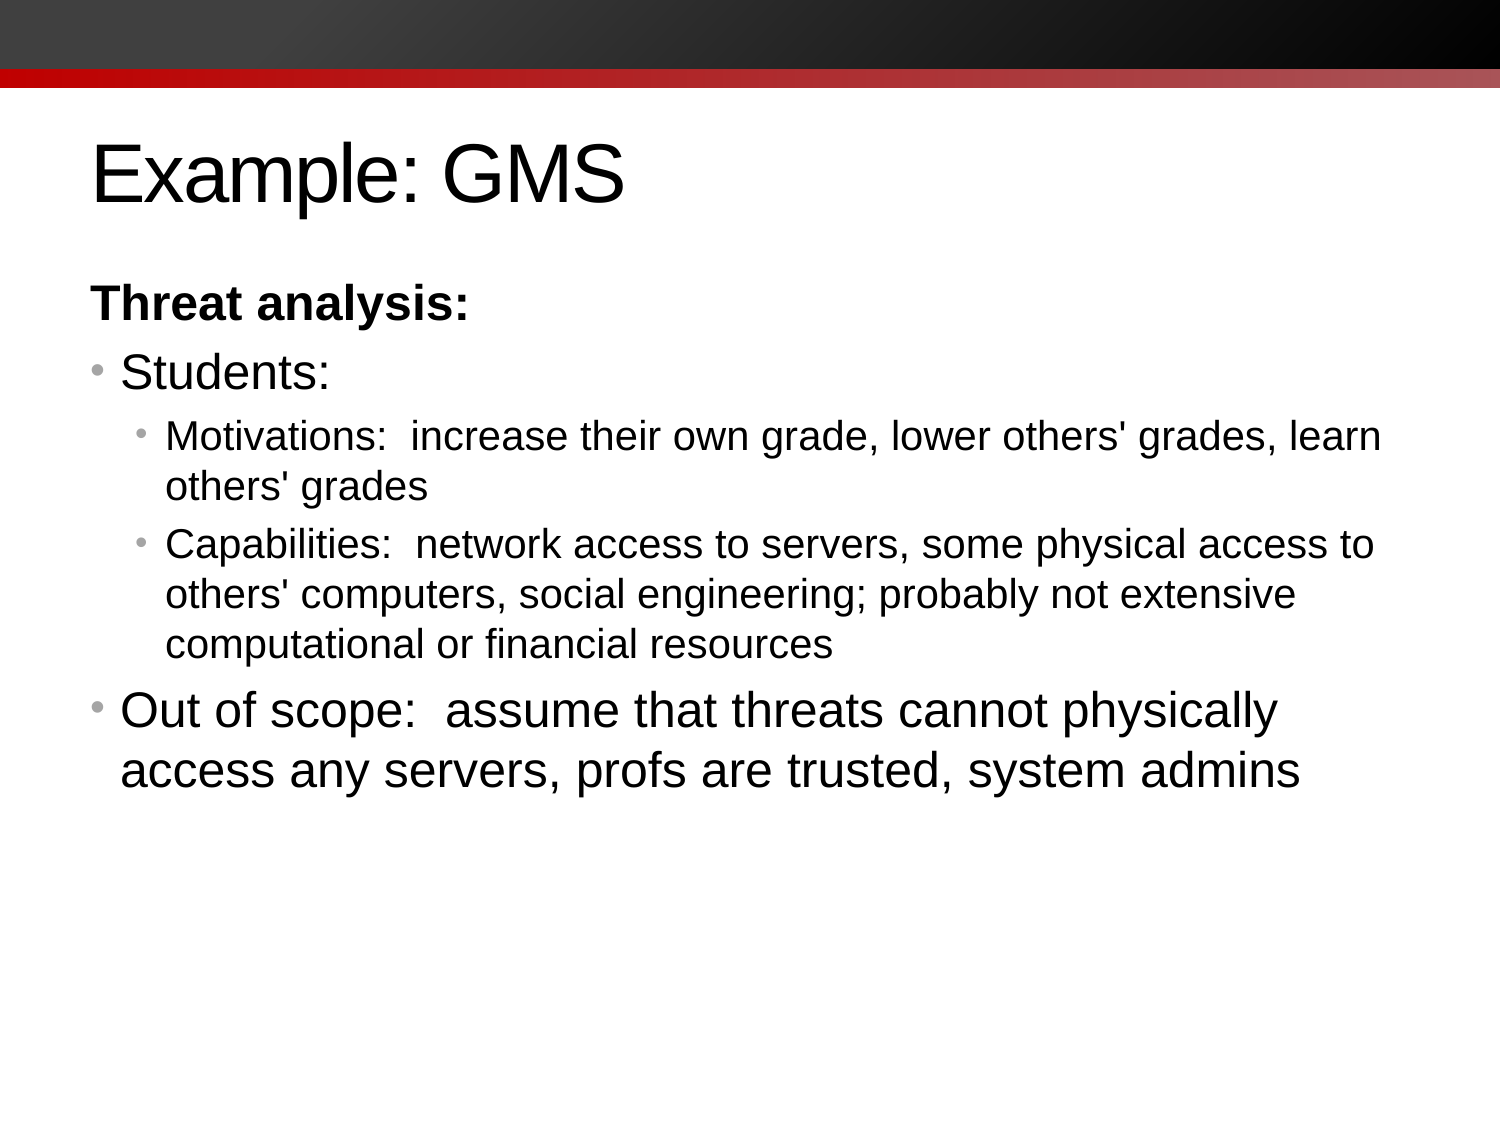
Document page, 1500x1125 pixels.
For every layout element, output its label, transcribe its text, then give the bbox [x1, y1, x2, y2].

list Threat analysis: Students: Motivations: increase their own grade, lower others' grades, learn others' grades Capabilities: network access to servers, some physical access to others' computers, social engineering; probably not extensive computational or financial resources Out of scope: assume that threats cannot physically access any servers, profs are trusted, system admins [75, 262, 1425, 1063]
title Example: GMS [75, 87, 1425, 250]
